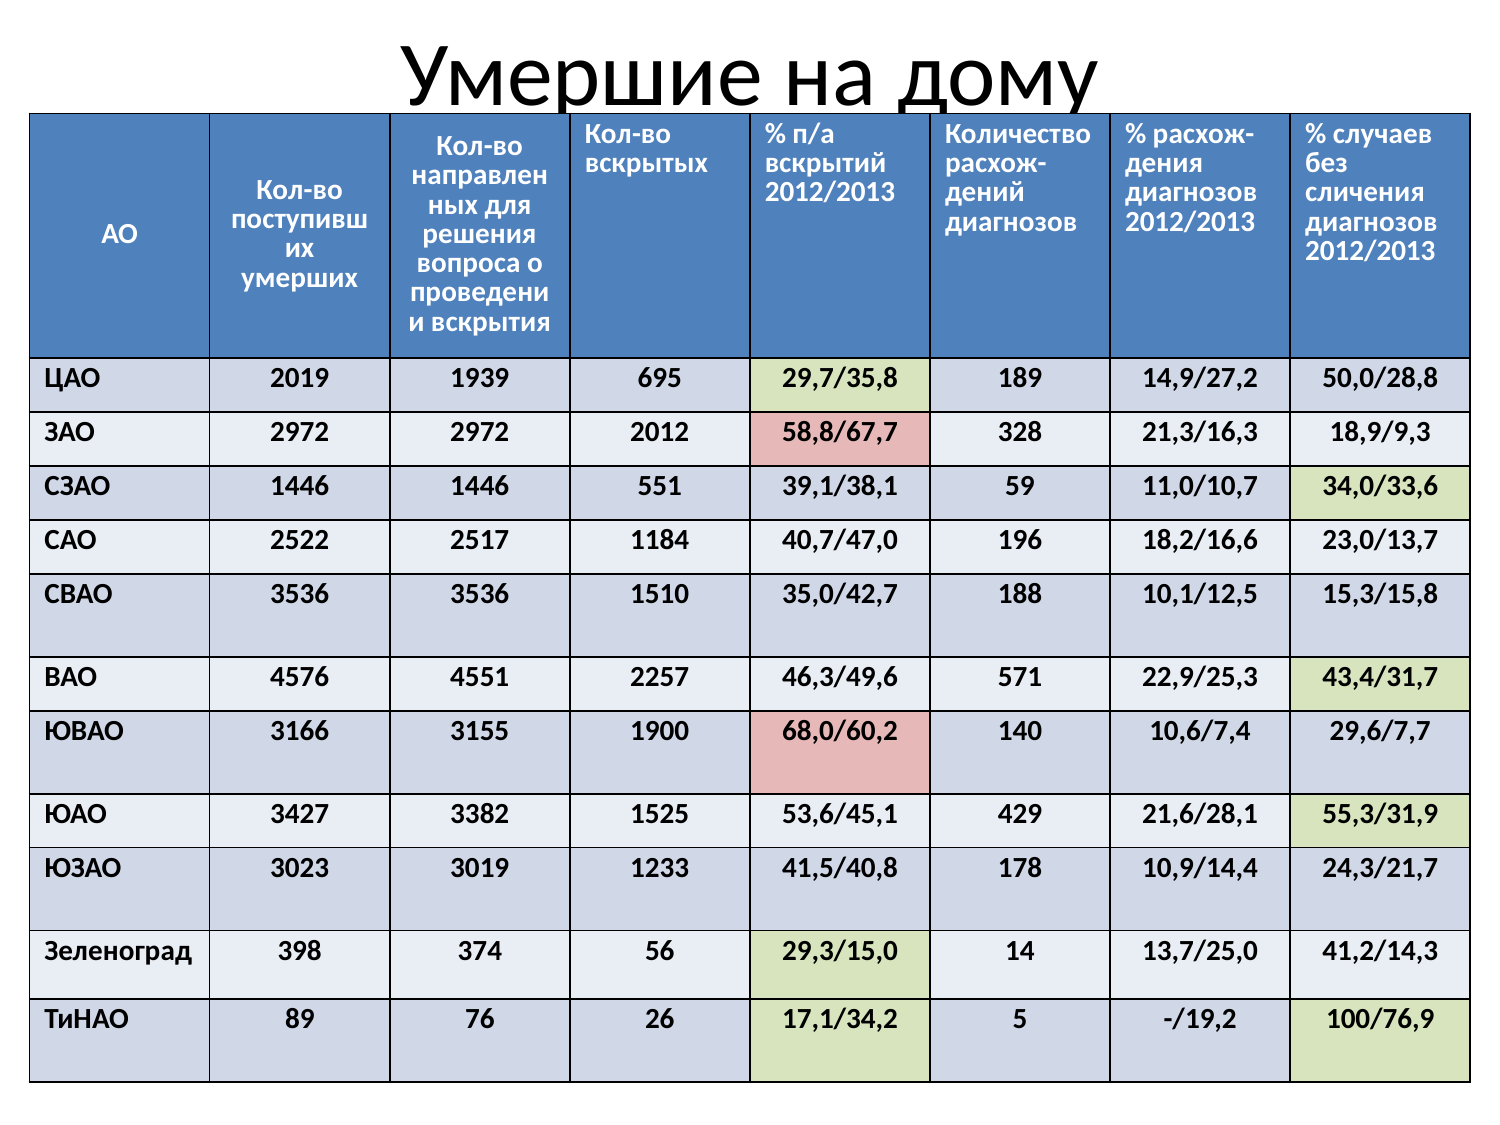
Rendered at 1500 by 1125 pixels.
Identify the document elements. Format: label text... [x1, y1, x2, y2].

table_header % п/а вскрытий 2012/2013 [751, 114, 929, 357]
table_cell 3166 [210, 712, 389, 793]
table_cell ЮАО [30, 795, 209, 847]
table_cell 29,7/35,8 [751, 359, 929, 411]
table_cell 551 [571, 467, 749, 519]
table_header Кол-во поступивших умерших [210, 114, 389, 357]
table_cell ЮВАО [30, 712, 209, 793]
table_cell 22,9/25,3 [1111, 658, 1289, 710]
table_header % случаев без сличения диагнозов 2012/2013 [1291, 114, 1469, 357]
table_cell 76 [391, 1000, 569, 1081]
table_header Кол-во вскрытых [571, 114, 749, 357]
table_cell 188 [931, 575, 1109, 656]
table_cell 178 [931, 848, 1109, 930]
table_cell 1184 [571, 521, 749, 573]
table_cell 189 [931, 359, 1109, 411]
table_cell 21,6/28,1 [1111, 795, 1289, 847]
table_cell 2019 [210, 359, 389, 411]
table_cell 18,2/16,6 [1111, 521, 1289, 573]
table_cell 10,6/7,4 [1111, 712, 1289, 793]
table_cell САО [30, 521, 209, 573]
table_cell 18,9/9,3 [1291, 413, 1469, 465]
table_cell 2522 [210, 521, 389, 573]
table_cell 2257 [571, 658, 749, 710]
table_cell 29,3/15,0 [751, 931, 929, 998]
table_cell 15,3/15,8 [1291, 575, 1469, 656]
table_cell 571 [931, 658, 1109, 710]
table_cell 1446 [210, 467, 389, 519]
table_cell 1233 [571, 848, 749, 930]
title Умершие на дому [74, 0, 1426, 113]
table_cell 2012 [571, 413, 749, 465]
table_cell 50,0/28,8 [1291, 359, 1469, 411]
table_cell СВАО [30, 575, 209, 656]
table_cell 1900 [571, 712, 749, 793]
table_cell 100/76,9 [1291, 1000, 1469, 1081]
table_header АО [30, 114, 209, 357]
table_cell 58,8/67,7 [751, 413, 929, 465]
table_cell 43,4/31,7 [1291, 658, 1469, 710]
table_cell 2517 [391, 521, 569, 573]
table_header Количество расхож-дений диагнозов [931, 114, 1109, 357]
table_cell 41,5/40,8 [751, 848, 929, 930]
table_cell 24,3/21,7 [1291, 848, 1469, 930]
table_cell 4576 [210, 658, 389, 710]
table_cell 11,0/10,7 [1111, 467, 1289, 519]
table_cell ЦАО [30, 359, 209, 411]
table_cell ЗАО [30, 413, 209, 465]
table_cell 398 [210, 931, 389, 998]
table_cell -/19,2 [1111, 1000, 1289, 1081]
table_cell 196 [931, 521, 1109, 573]
table_cell 46,3/49,6 [751, 658, 929, 710]
table_cell ЮЗАО [30, 848, 209, 930]
table_cell 695 [571, 359, 749, 411]
table_header Кол-во направленных для решения вопроса о проведении вскрытия [391, 114, 569, 357]
table_cell 4551 [391, 658, 569, 710]
table_cell 3155 [391, 712, 569, 793]
table_cell 1939 [391, 359, 569, 411]
table_cell 26 [571, 1000, 749, 1081]
table_cell ВАО [30, 658, 209, 710]
table_cell 40,7/47,0 [751, 521, 929, 573]
table_cell 3382 [391, 795, 569, 847]
table_cell 3019 [391, 848, 569, 930]
table_cell 328 [931, 413, 1109, 465]
table_cell 14 [931, 931, 1109, 998]
table_cell 1510 [571, 575, 749, 656]
table_cell 1525 [571, 795, 749, 847]
table_header % расхож-дения диагнозов 2012/2013 [1111, 114, 1289, 357]
table_cell ТиНАО [30, 1000, 209, 1081]
table_cell 59 [931, 467, 1109, 519]
table_cell 21,3/16,3 [1111, 413, 1289, 465]
table_cell 2972 [210, 413, 389, 465]
table_cell 56 [571, 931, 749, 998]
table_cell 374 [391, 931, 569, 998]
table_cell 13,7/25,0 [1111, 931, 1289, 998]
table_cell 429 [931, 795, 1109, 847]
table_cell 35,0/42,7 [751, 575, 929, 656]
table_cell 3427 [210, 795, 389, 847]
table_cell 68,0/60,2 [751, 712, 929, 793]
table_cell Зеленоград [30, 931, 209, 998]
table_cell 140 [931, 712, 1109, 793]
table_cell 17,1/34,2 [751, 1000, 929, 1081]
table_cell 3536 [210, 575, 389, 656]
table_cell 14,9/27,2 [1111, 359, 1289, 411]
table_cell 39,1/38,1 [751, 467, 929, 519]
table_cell 2972 [391, 413, 569, 465]
table_cell СЗАО [30, 467, 209, 519]
table_cell 5 [931, 1000, 1109, 1081]
table_cell 89 [210, 1000, 389, 1081]
table_cell 29,6/7,7 [1291, 712, 1469, 793]
table_cell 1446 [391, 467, 569, 519]
table_cell 3023 [210, 848, 389, 930]
table_cell 10,1/12,5 [1111, 575, 1289, 656]
table_cell 10,9/14,4 [1111, 848, 1289, 930]
table_cell 34,0/33,6 [1291, 467, 1469, 519]
table_cell 23,0/13,7 [1291, 521, 1469, 573]
table_cell 55,3/31,9 [1291, 795, 1469, 847]
table_cell 3536 [391, 575, 569, 656]
table_cell 41,2/14,3 [1291, 931, 1469, 998]
table_cell 53,6/45,1 [751, 795, 929, 847]
